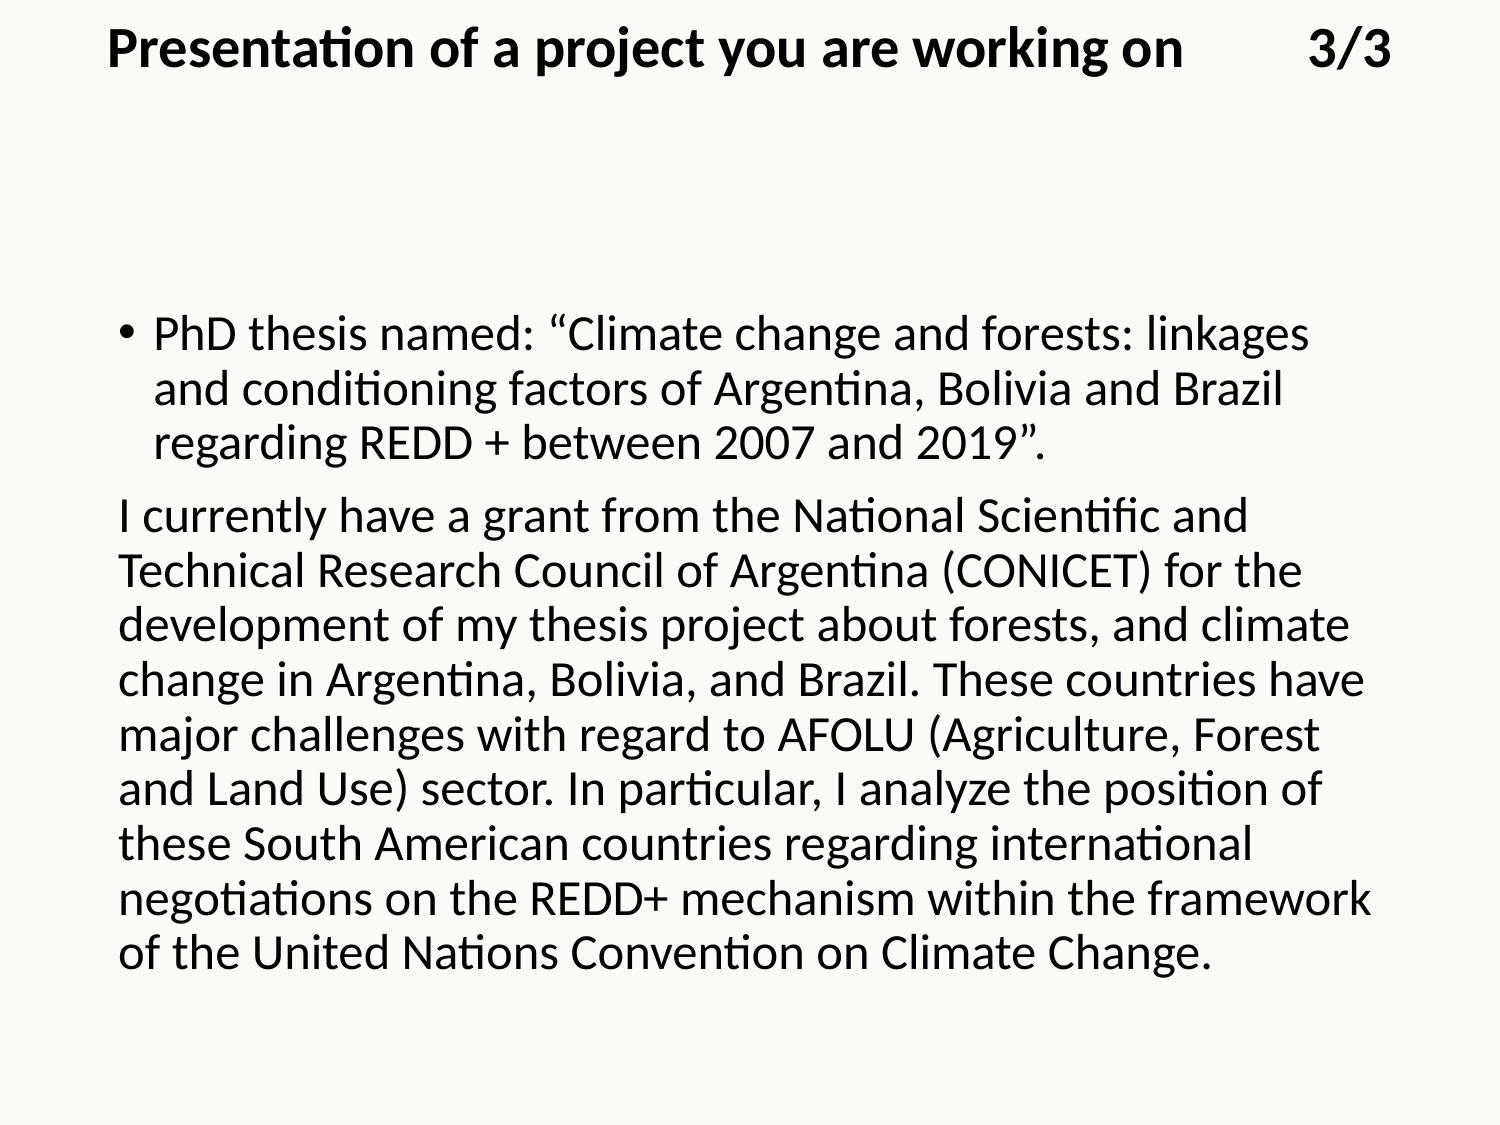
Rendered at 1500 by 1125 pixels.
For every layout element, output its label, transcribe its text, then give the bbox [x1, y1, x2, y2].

text_box Presentation of a project you are working on 3/3 [0, 1, 1500, 87]
list PhD thesis named: “Climate change and forests: linkages and conditioning factors of Argentina, Bolivia and Brazil regarding REDD + between 2007 and 2019”. I currently have a grant from the National Scientific and Technical Research Council of Argentina (CONICET) for the development of my thesis project about forests, and climate change in Argentina, Bolivia, and Brazil. These countries have major challenges with regard to AFOLU (Agriculture, Forest and Land Use) sector. In particular, I analyze the position of these South American countries regarding international negotiations on the REDD+ mechanism within the framework of the United Nations Convention on Climate Change. [103, 299, 1397, 1014]
